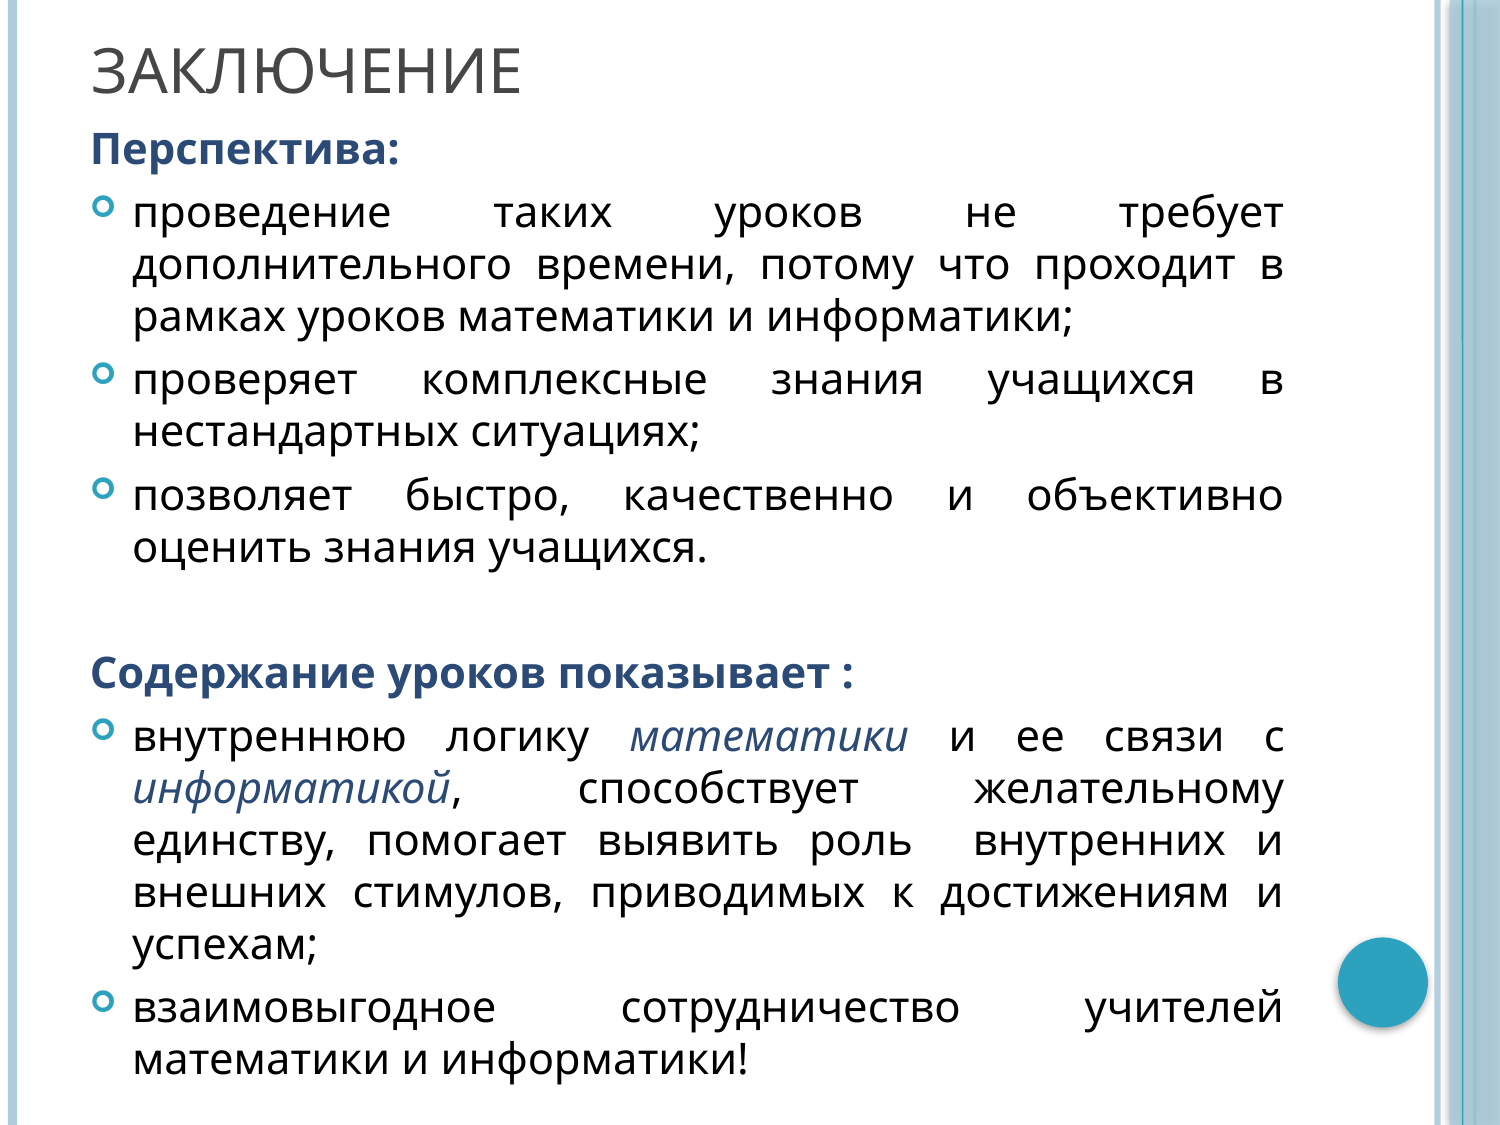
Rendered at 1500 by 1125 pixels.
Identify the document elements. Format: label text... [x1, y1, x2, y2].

list Перспектива: проведение таких уроков не требует дополнительного времени, потому что проходит в рамках уроков математики и информатики; проверяет комплексные знания учащихся в нестандартных ситуациях; позволяет быстро, качественно и объективно оценить знания учащихся. Содержание уроков показывает : внутреннюю логику математики и ее связи с информатикой, способствует желательному единству, помогает выявить роль внутренних и внешних стимулов, приводимых к достижениям и успехам; взаимовыгодное сотрудничество учителей математики и информатики! [75, 113, 1300, 1094]
title Заключение [76, 0, 1302, 114]
